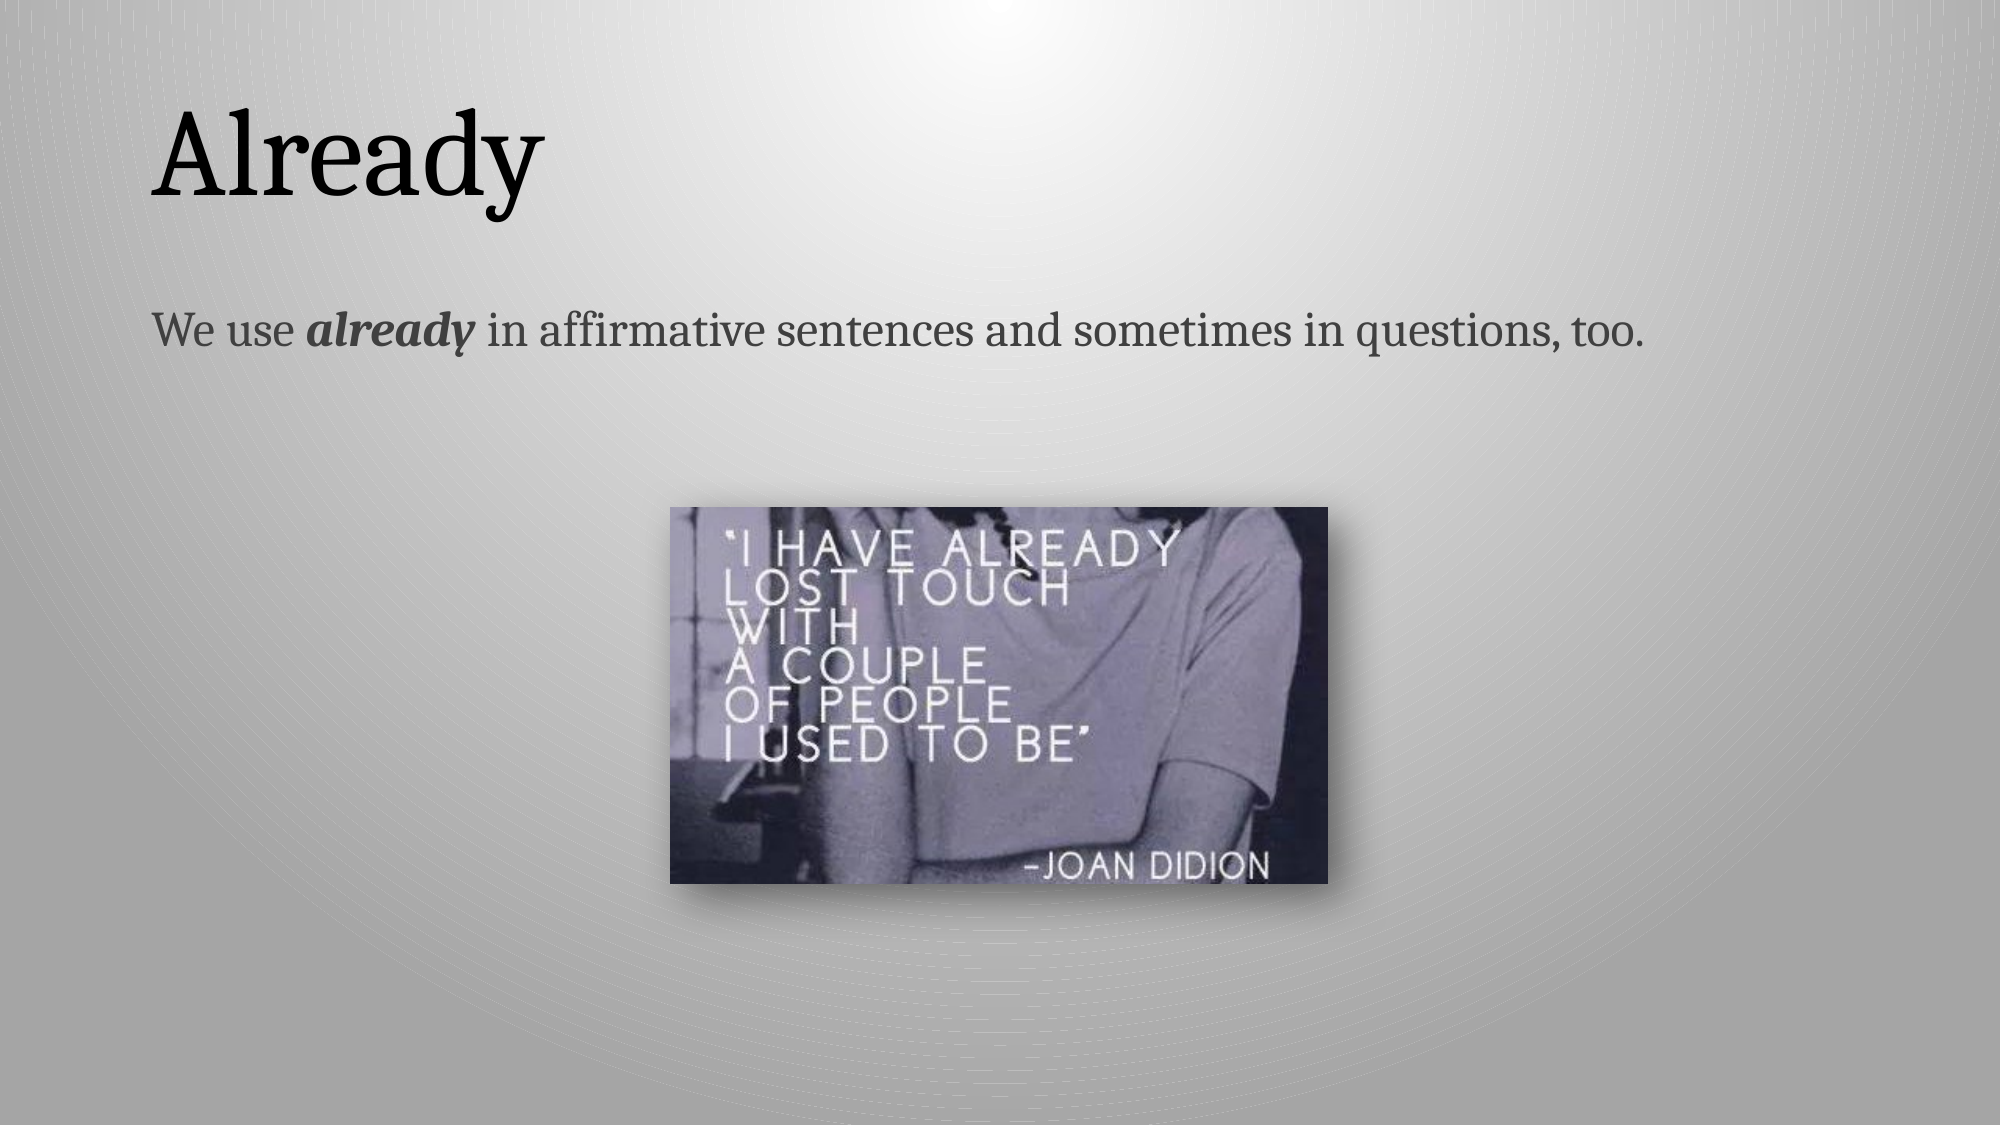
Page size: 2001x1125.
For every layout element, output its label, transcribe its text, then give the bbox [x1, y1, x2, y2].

list We use already in affirmative sentences and sometimes in questions, too. [136, 296, 1862, 543]
picture [670, 507, 1328, 884]
title Already [136, 77, 1862, 231]
